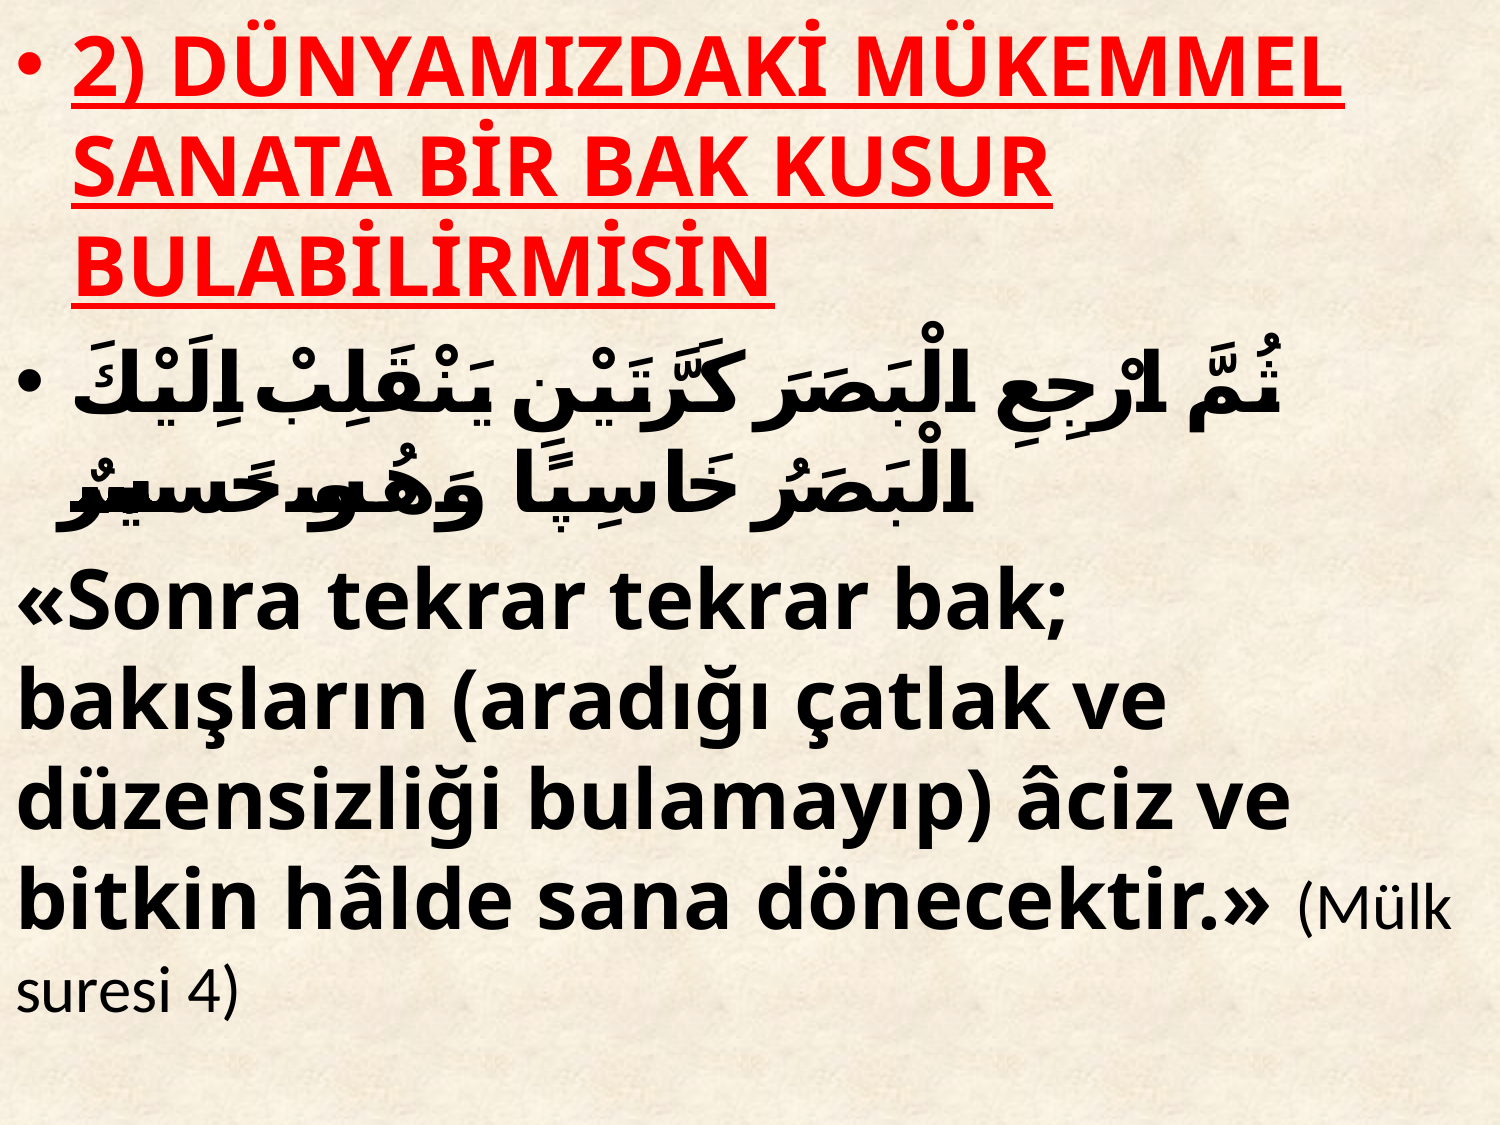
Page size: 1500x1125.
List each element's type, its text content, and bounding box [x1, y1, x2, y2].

list 2) DÜNYAMIZDAKİ MÜKEMMEL SANATA BİR BAK KUSUR BULABİLİRMİSİN ثُمَّ ارْجِعِ الْبَصَرَ كَرَّتَيْنِ يَنْقَلِبْ اِلَيْكَ الْبَصَرُ خَاسِپًا وَهُوَ حَسٖيرٌ «Sonra tekrar tekrar bak; bakışların (aradığı çatlak ve düzensizliği bulamayıp) âciz ve bitkin hâlde sana dönecektir.» (Mülk suresi 4) [0, 5, 1500, 1125]
